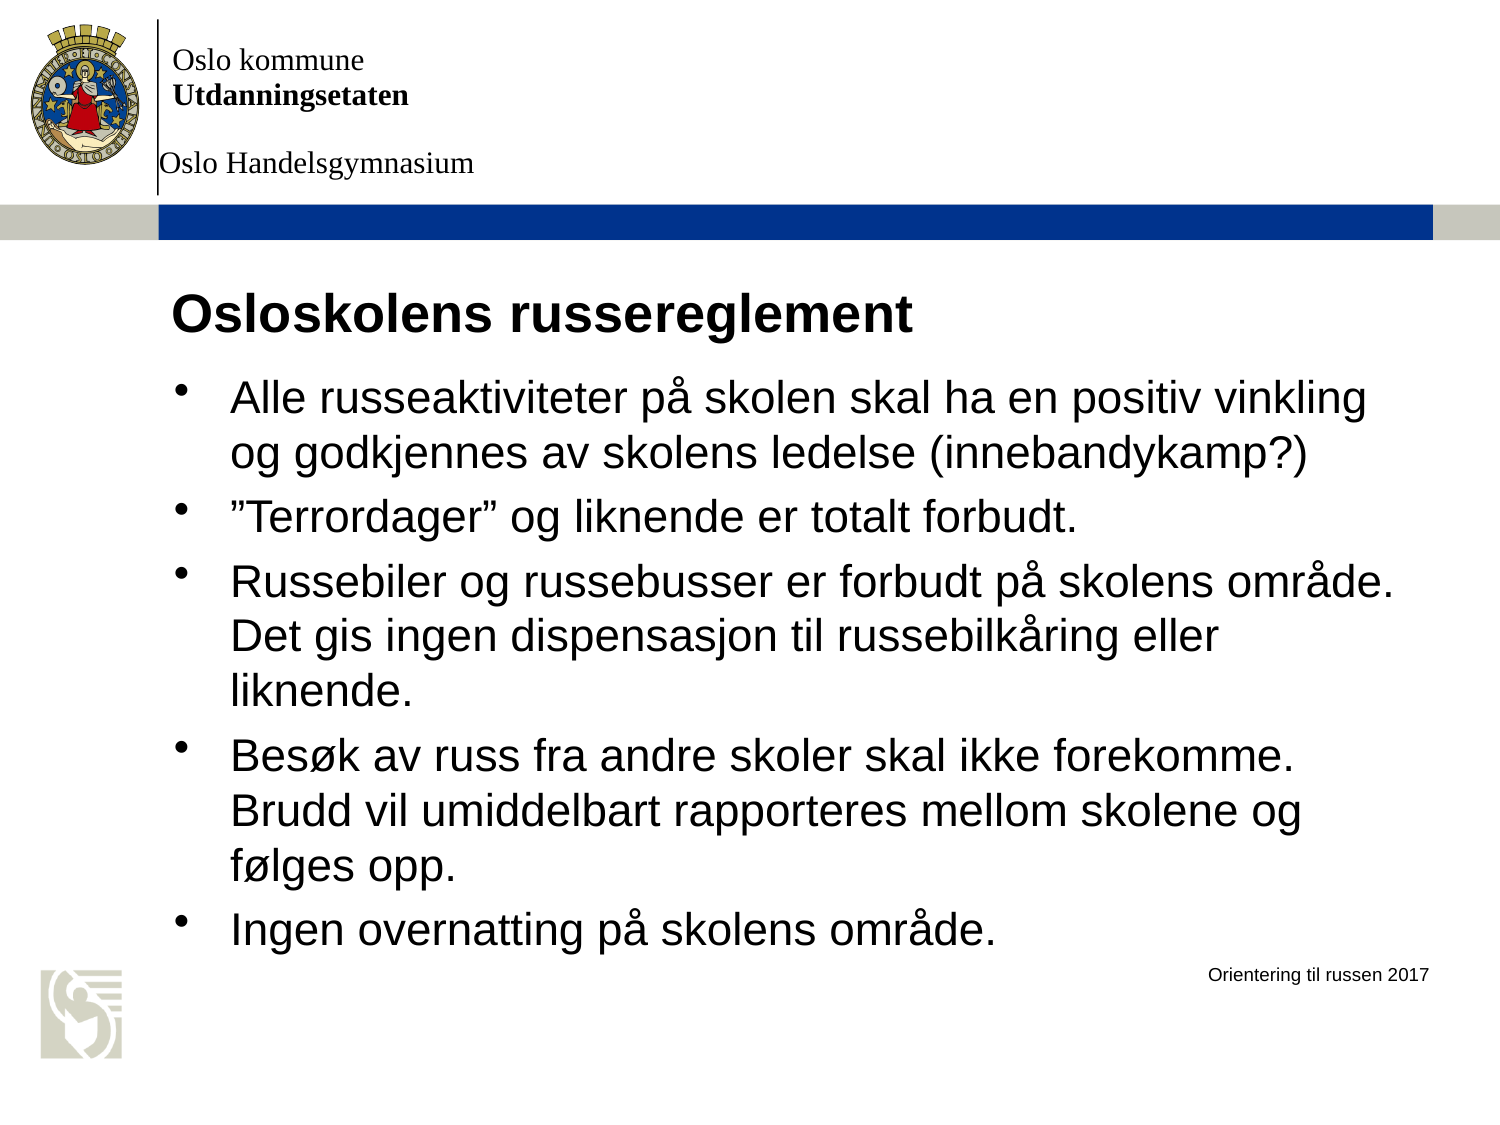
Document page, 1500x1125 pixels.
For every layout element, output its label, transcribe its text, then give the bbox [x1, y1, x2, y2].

title Osloskolens russereglement [156, 270, 1428, 357]
picture [38, 967, 124, 1061]
picture [25, 20, 145, 169]
list Alle russeaktiviteter på skolen skal ha en positiv vinkling og godkjennes av skolens ledelse (innebandykamp?) ”Terrordager” og liknende er totalt forbudt. Russebiler og russebusser er forbudt på skolens område. Det gis ingen dispensasjon til russebilkåring eller liknende. Besøk av russ fra andre skoler skal ikke forekomme. Brudd vil umiddelbart rapporteres mellom skolene og følges opp. Ingen overnatting på skolens område. [158, 360, 1430, 963]
footer Orientering til russen 2017 [1102, 962, 1430, 993]
